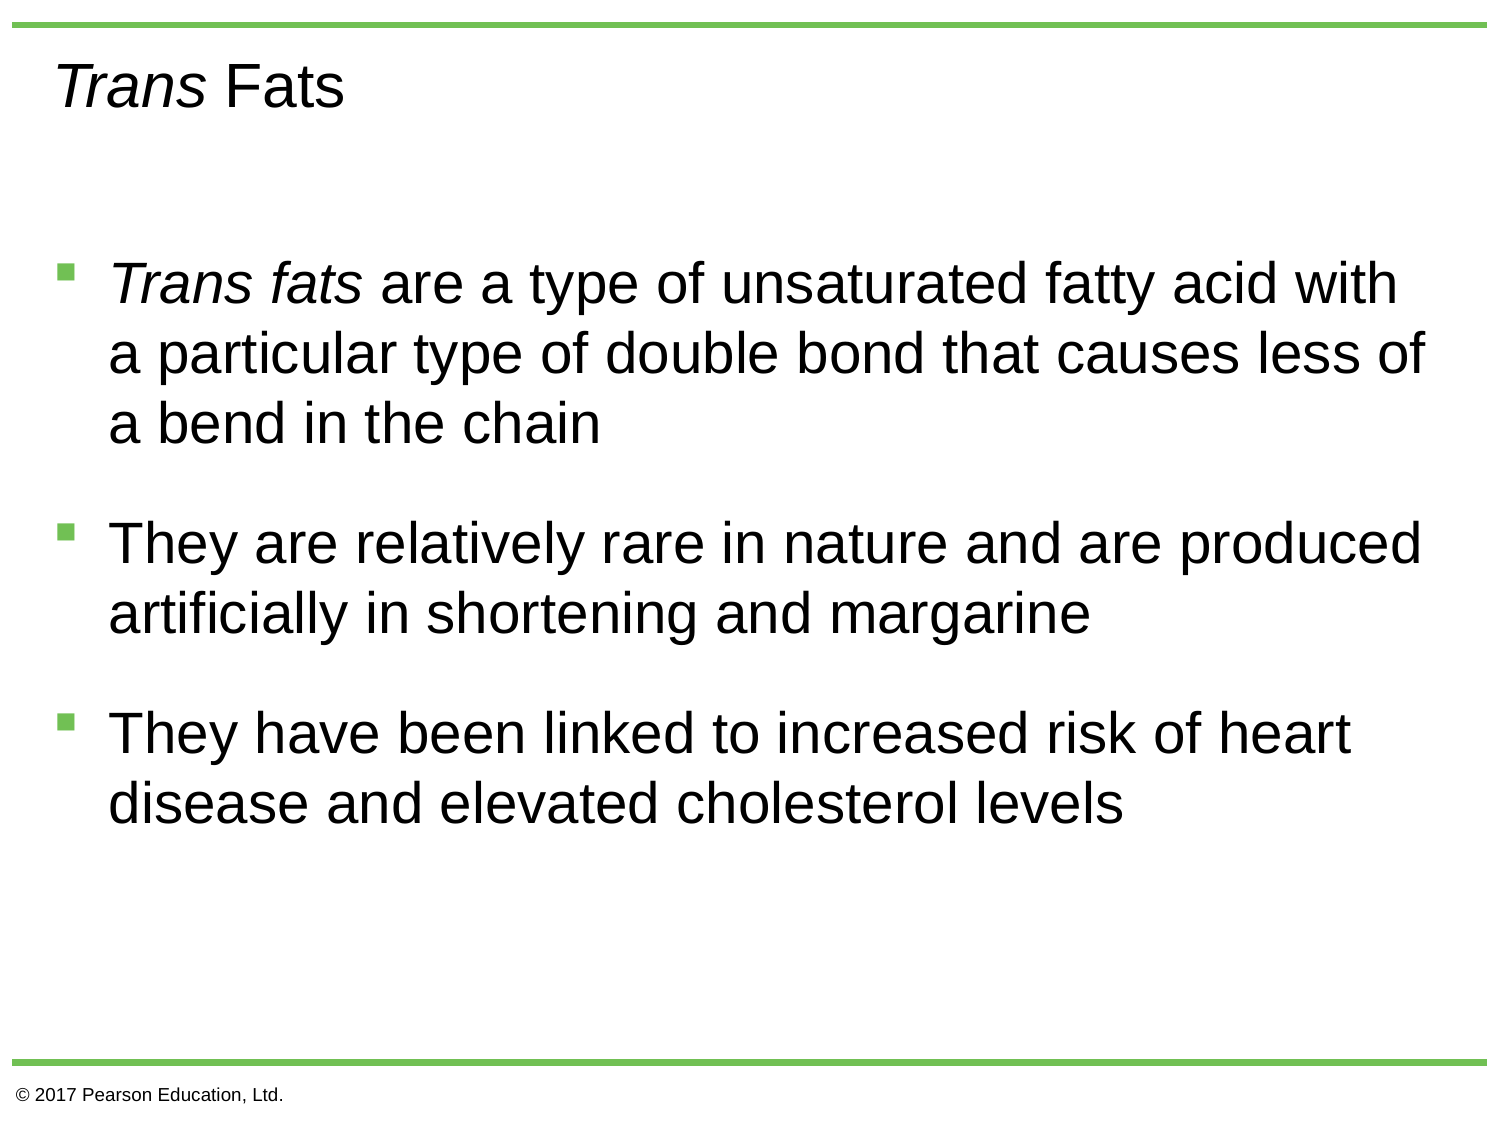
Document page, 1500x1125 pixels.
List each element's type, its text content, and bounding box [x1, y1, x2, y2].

list Trans fats are a type of unsaturated fatty acid with a particular type of double bond that causes less of a bend in the chain They are relatively rare in nature and are produced artificially in shortening and margarine They have been linked to increased risk of heart disease and elevated cholesterol levels [37, 237, 1463, 1050]
title Trans Fats [37, 37, 1463, 213]
footer © 2017 Pearson Education, Ltd. [0, 1062, 476, 1125]
